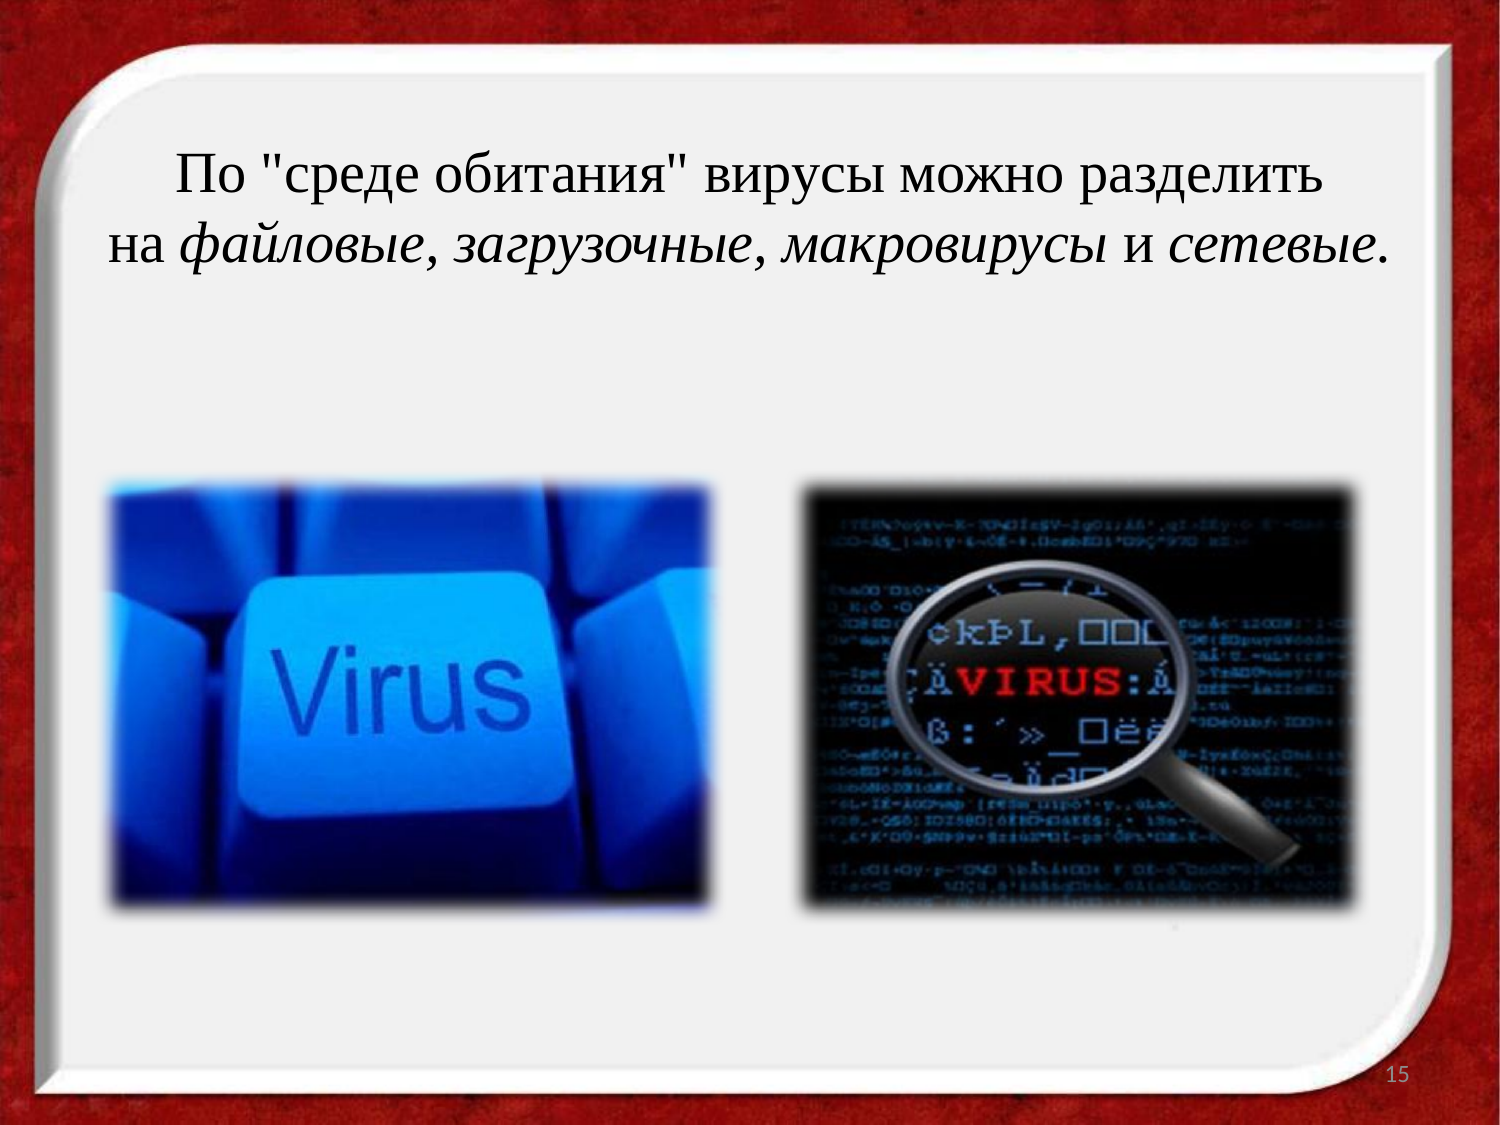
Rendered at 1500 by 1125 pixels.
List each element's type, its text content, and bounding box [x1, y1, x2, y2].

slide_number 15 [1074, 1042, 1425, 1103]
title По "среде обитания" вирусы можно разделить на файловые, загрузочные, макровирусы и сетевые. [75, 45, 1425, 364]
picture [0, 0, 1500, 1125]
